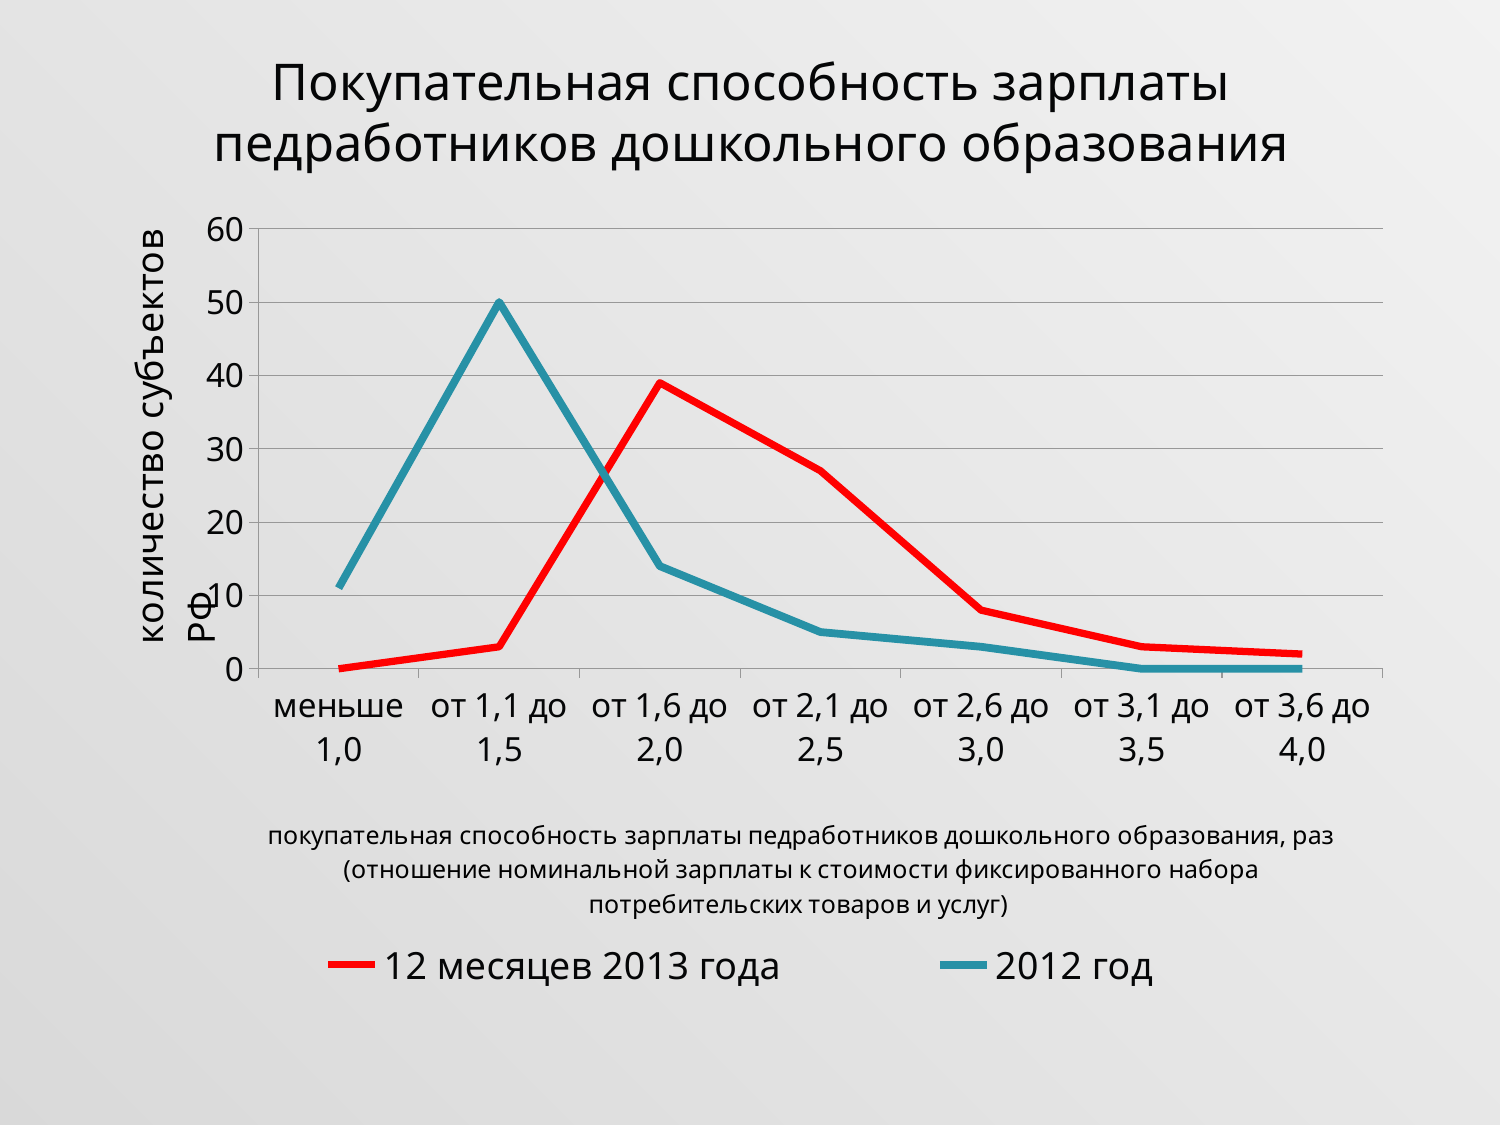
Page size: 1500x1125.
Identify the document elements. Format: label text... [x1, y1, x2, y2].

text_box Покупательная способность зарплаты педработников дошкольного образования [76, 42, 1427, 183]
chart [100, 184, 1436, 1047]
